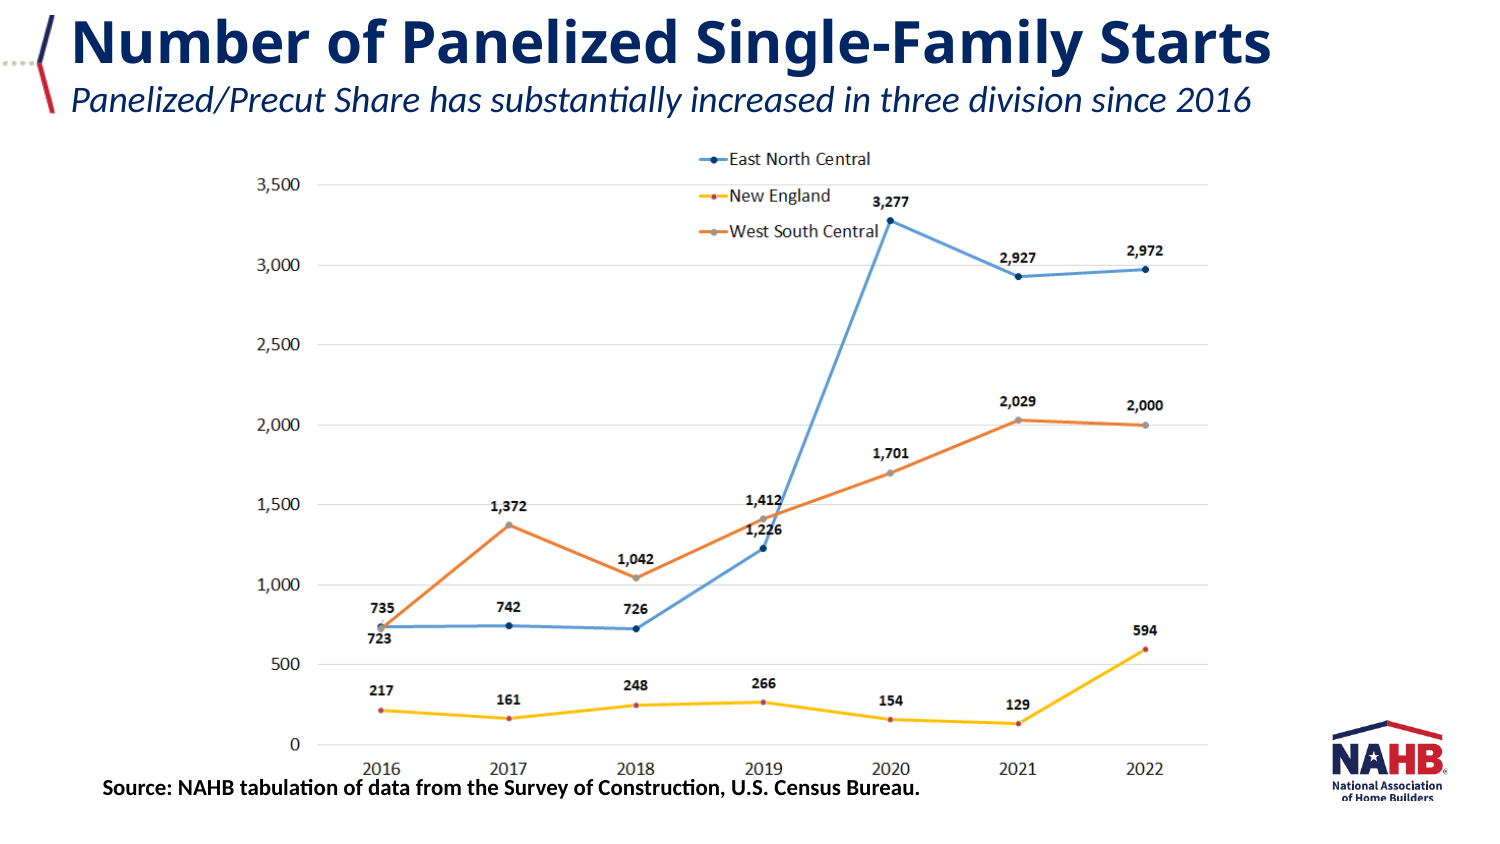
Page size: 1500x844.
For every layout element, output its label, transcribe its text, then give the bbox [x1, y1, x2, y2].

list Number of Panelized Single-Family Starts [70, 0, 1500, 82]
text_box Panelized/Precut Share has substantially increased in three division since 2016 [55, 67, 1311, 128]
picture [233, 143, 1209, 783]
text_box Source: NAHB tabulation of data from the Survey of Construction, U.S. Census Bureau. [87, 764, 938, 808]
